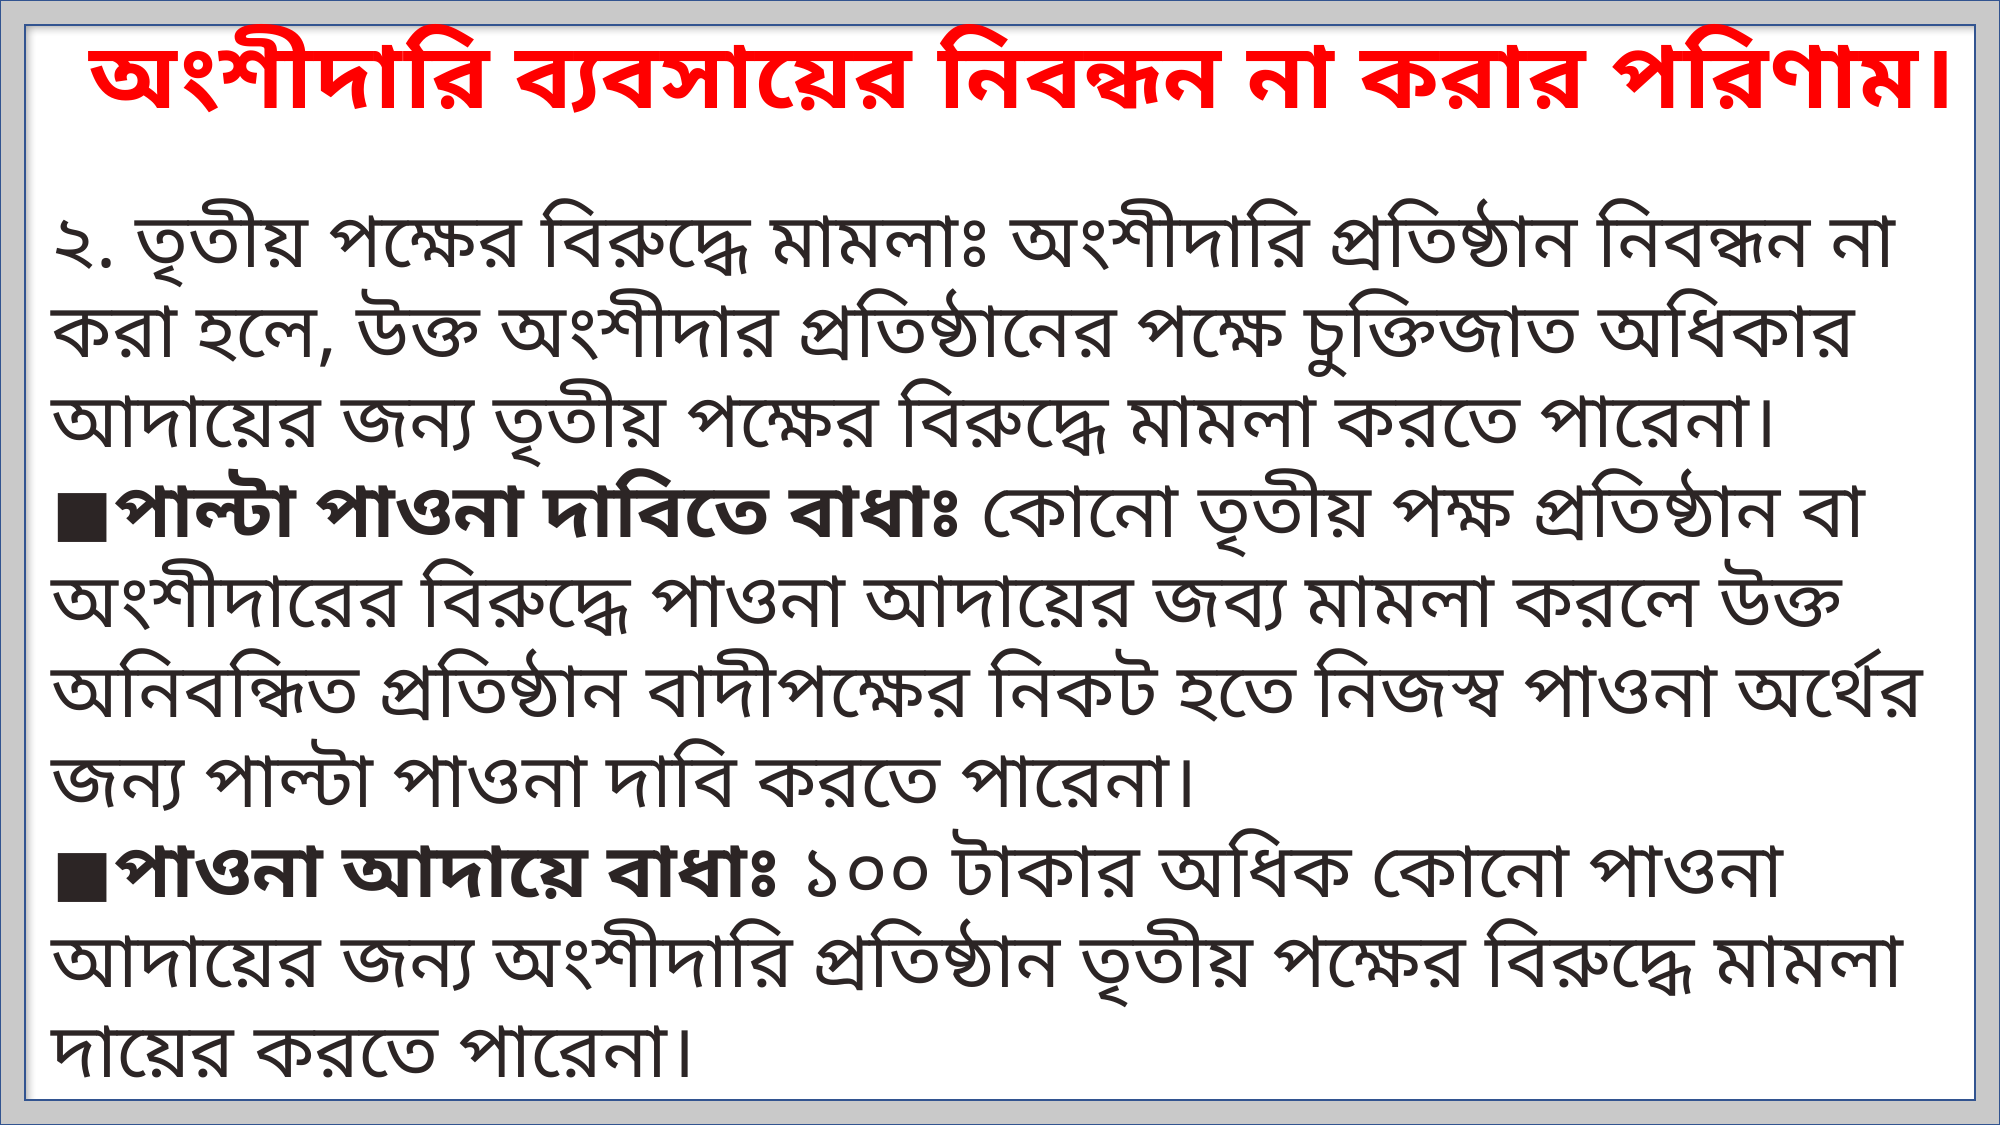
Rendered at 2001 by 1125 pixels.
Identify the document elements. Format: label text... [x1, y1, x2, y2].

text_box অংশীদারি ব্যবসায়ের নিবন্ধন না করার পরিণাম। [42, 9, 2000, 135]
text_box [0, 0, 2000, 1125]
text_box ২. তৃতীয় পক্ষের বিরুদ্ধে মামলাঃ অংশীদারি প্রতিষ্ঠান নিবন্ধন না করা হলে, উক্ত অংশীদার প্রতিষ্ঠানের পক্ষে চুক্তিজাত অধিকার আদায়ের জন্য তৃতীয় পক্ষের বিরুদ্ধে মামলা করতে পারেনা। ◼পাল্টা পাওনা দাবিতে বাধাঃ কোনো তৃতীয় পক্ষ প্রতিষ্ঠান বা অংশীদারের বিরুদ্ধে পাওনা আদায়ের জব্য মামলা করলে উক্ত অনিবন্ধিত প্রতিষ্ঠান বাদীপক্ষের নিকট হতে নিজস্ব পাওনা অর্থের জন্য পাল্টা পাওনা দাবি করতে পারেনা। ◼পাওনা আদায়ে বাধাঃ ১০০ টাকার অধিক কোনো পাওনা আদায়ের জন্য অংশীদারি প্রতিষ্ঠান তৃতীয় পক্ষের বিরুদ্ধে মামলা দায়ের করতে পারেনা। [37, 185, 1998, 1100]
